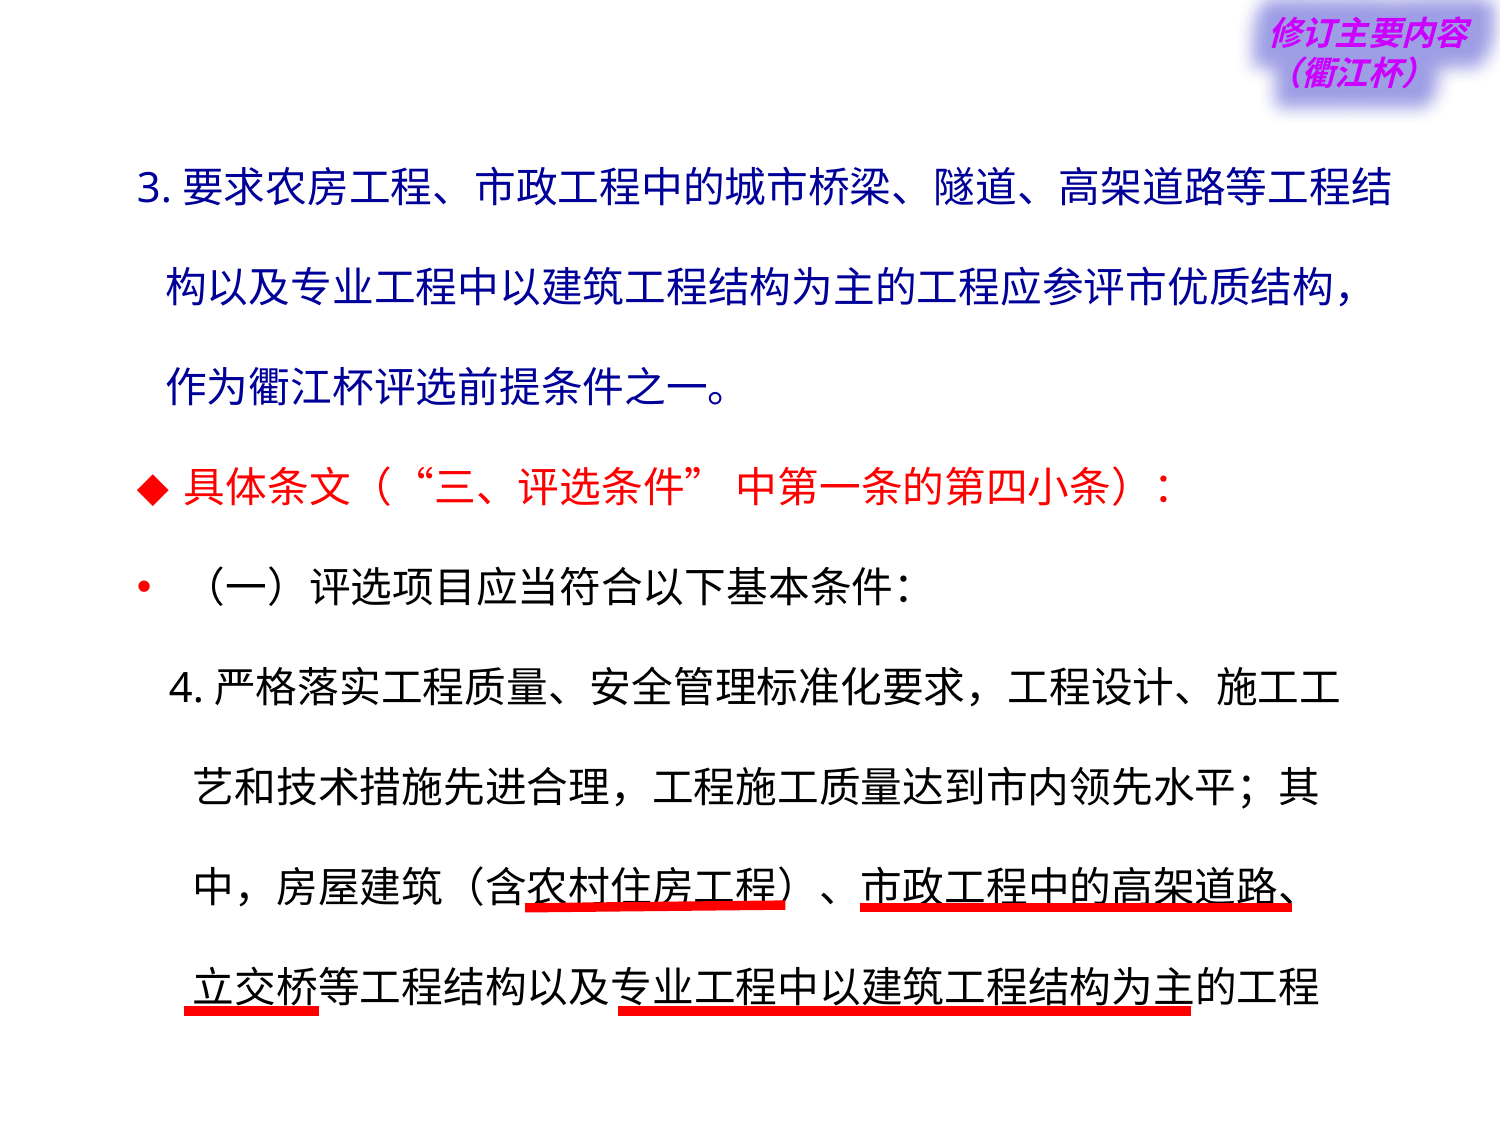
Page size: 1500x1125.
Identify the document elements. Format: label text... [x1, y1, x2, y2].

text_box 修订主要内容（衢江杯） [1253, 5, 1492, 100]
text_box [525, 904, 786, 908]
text_box 3.要求农房工程、市政工程中的城市桥梁、隧道、高架道路等工程结 构以及专业工程中以建筑工程结构为主的工程应参评市优质结构， 作为衢江杯评选前提条件之一。 具体条文（“三、评选条件” 中第一条的第四小条）： （一）评选项目应当符合以下基本条件： 4.严格落实工程质量、安全管理标准化要求，工程设计、施工工 艺和技术措施先进合理，工程施工质量达到市内领先水平；其 中，房屋建筑（含农村住房工程）、市政工程中的高架道路、 立交桥等工程结构以及专业工程中以建筑工程结构为主的工程 [122, 103, 1450, 1019]
